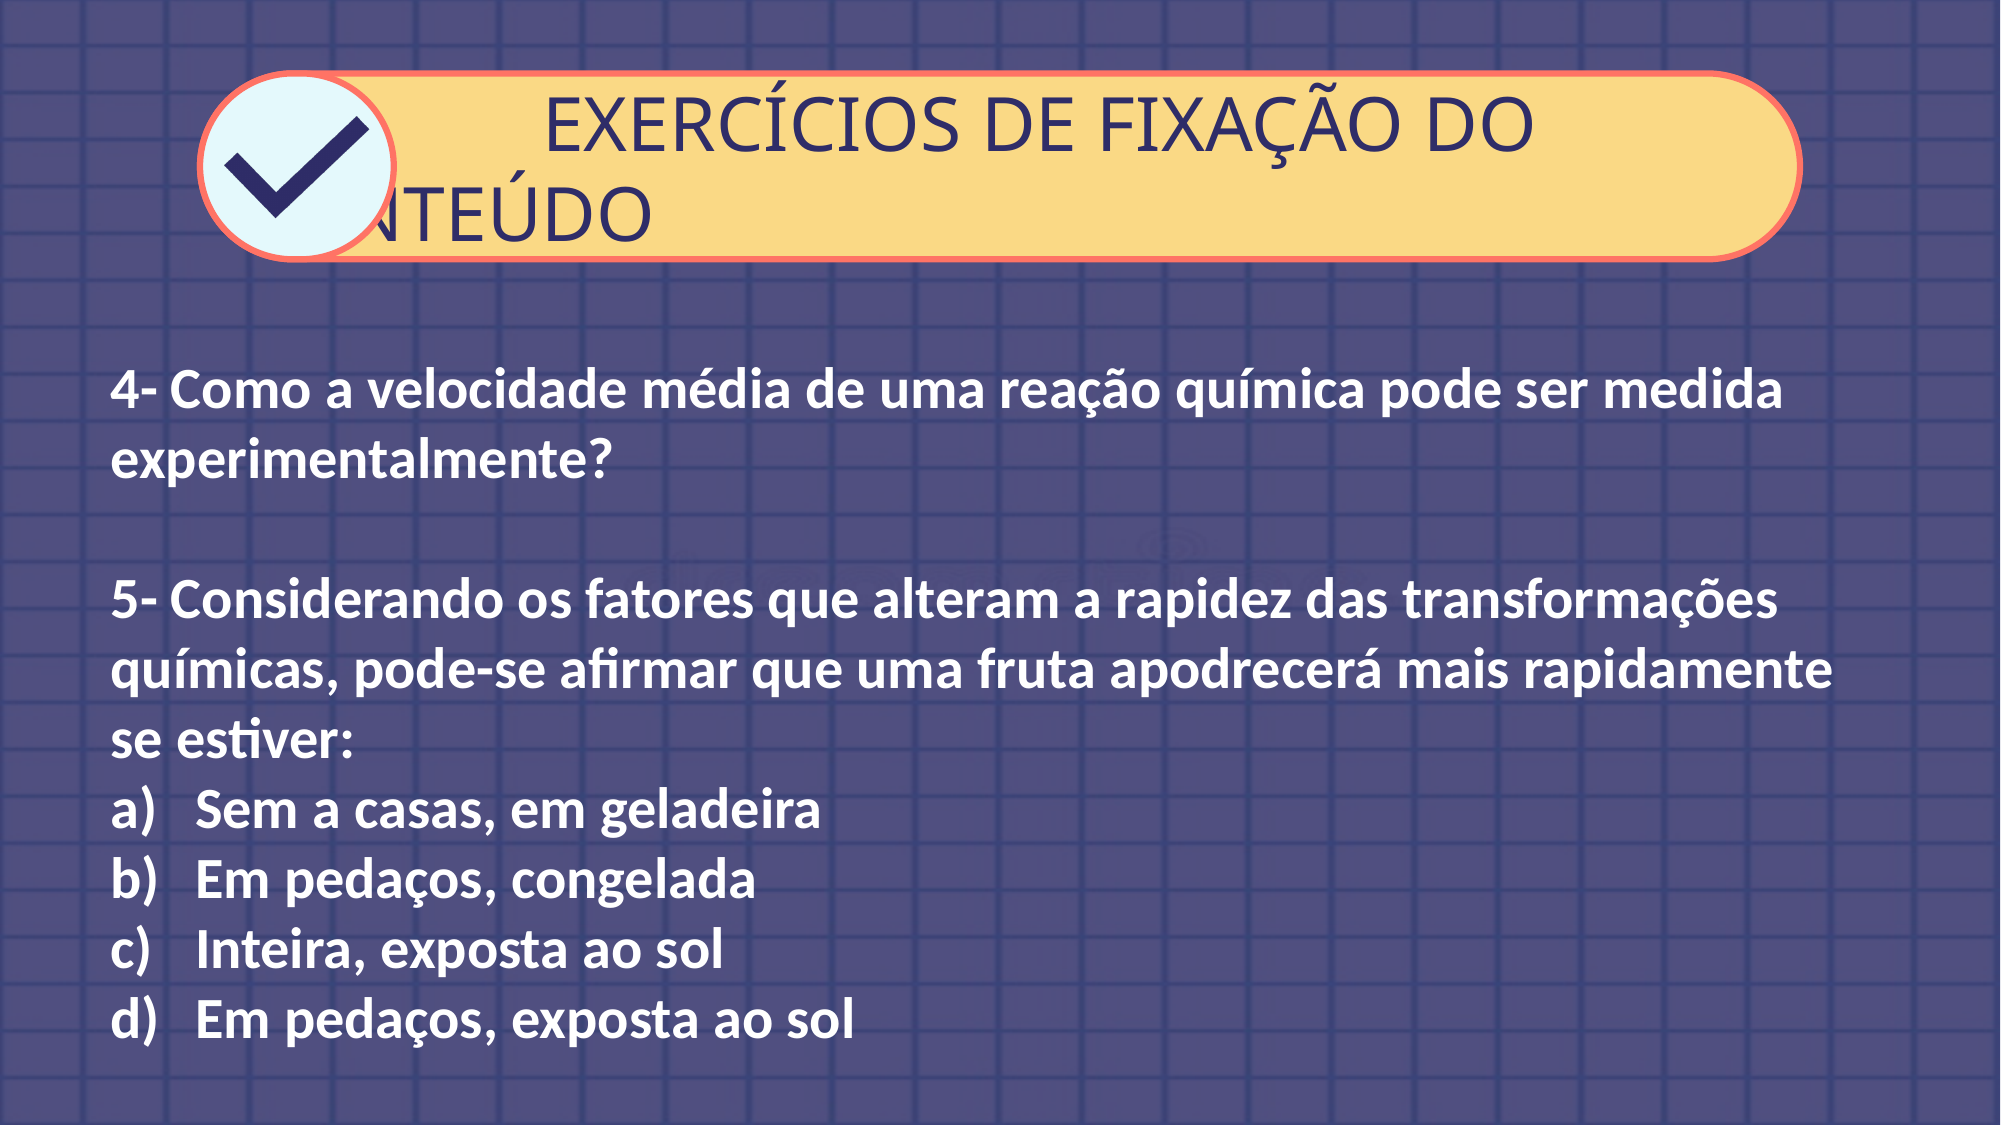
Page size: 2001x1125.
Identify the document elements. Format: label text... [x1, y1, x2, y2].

picture [0, 0, 2001, 1125]
text_box [237, 242, 357, 261]
text_box 4- Como a velocidade média de uma reação química pode ser medida experimentalmente? 5- Considerando os fatores que alteram a rapidez das transformações químicas, pode-se afirmar que uma fruta apodrecerá mais rapidamente se estiver: Sem a casas, em geladeira Em pedaços, congelada Inteira, exposta ao sol Em pedaços, exposta ao sol [95, 342, 1888, 1125]
text_box [372, 105, 395, 228]
text_box EXERCÍCIOS DE FIXAÇÃO DO CONTEÚDO [309, 72, 1802, 261]
text_box [236, 72, 357, 91]
text_box [198, 105, 221, 227]
